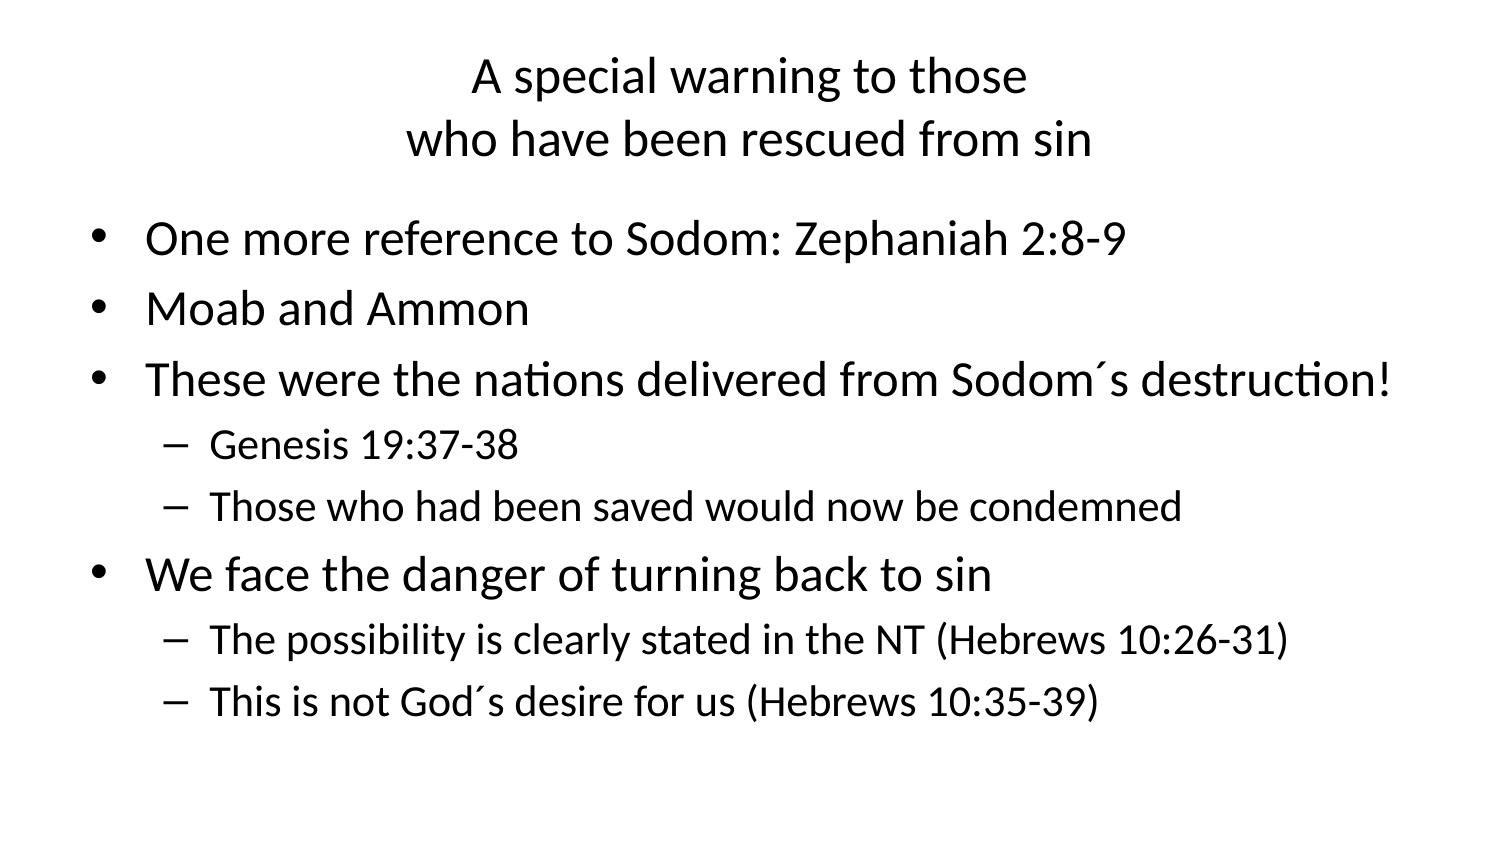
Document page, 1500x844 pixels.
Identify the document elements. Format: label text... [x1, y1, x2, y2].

list One more reference to Sodom: Zephaniah 2:8-9 Moab and Ammon These were the nations delivered from Sodom´s destruction! Genesis 19:37-38 Those who had been saved would now be condemned We face the danger of turning back to sin The possibility is clearly stated in the NT (Hebrews 10:26-31) This is not God´s desire for us (Hebrews 10:35-39) [75, 196, 1425, 754]
title A special warning to those who have been rescued from sin [75, 33, 1425, 175]
